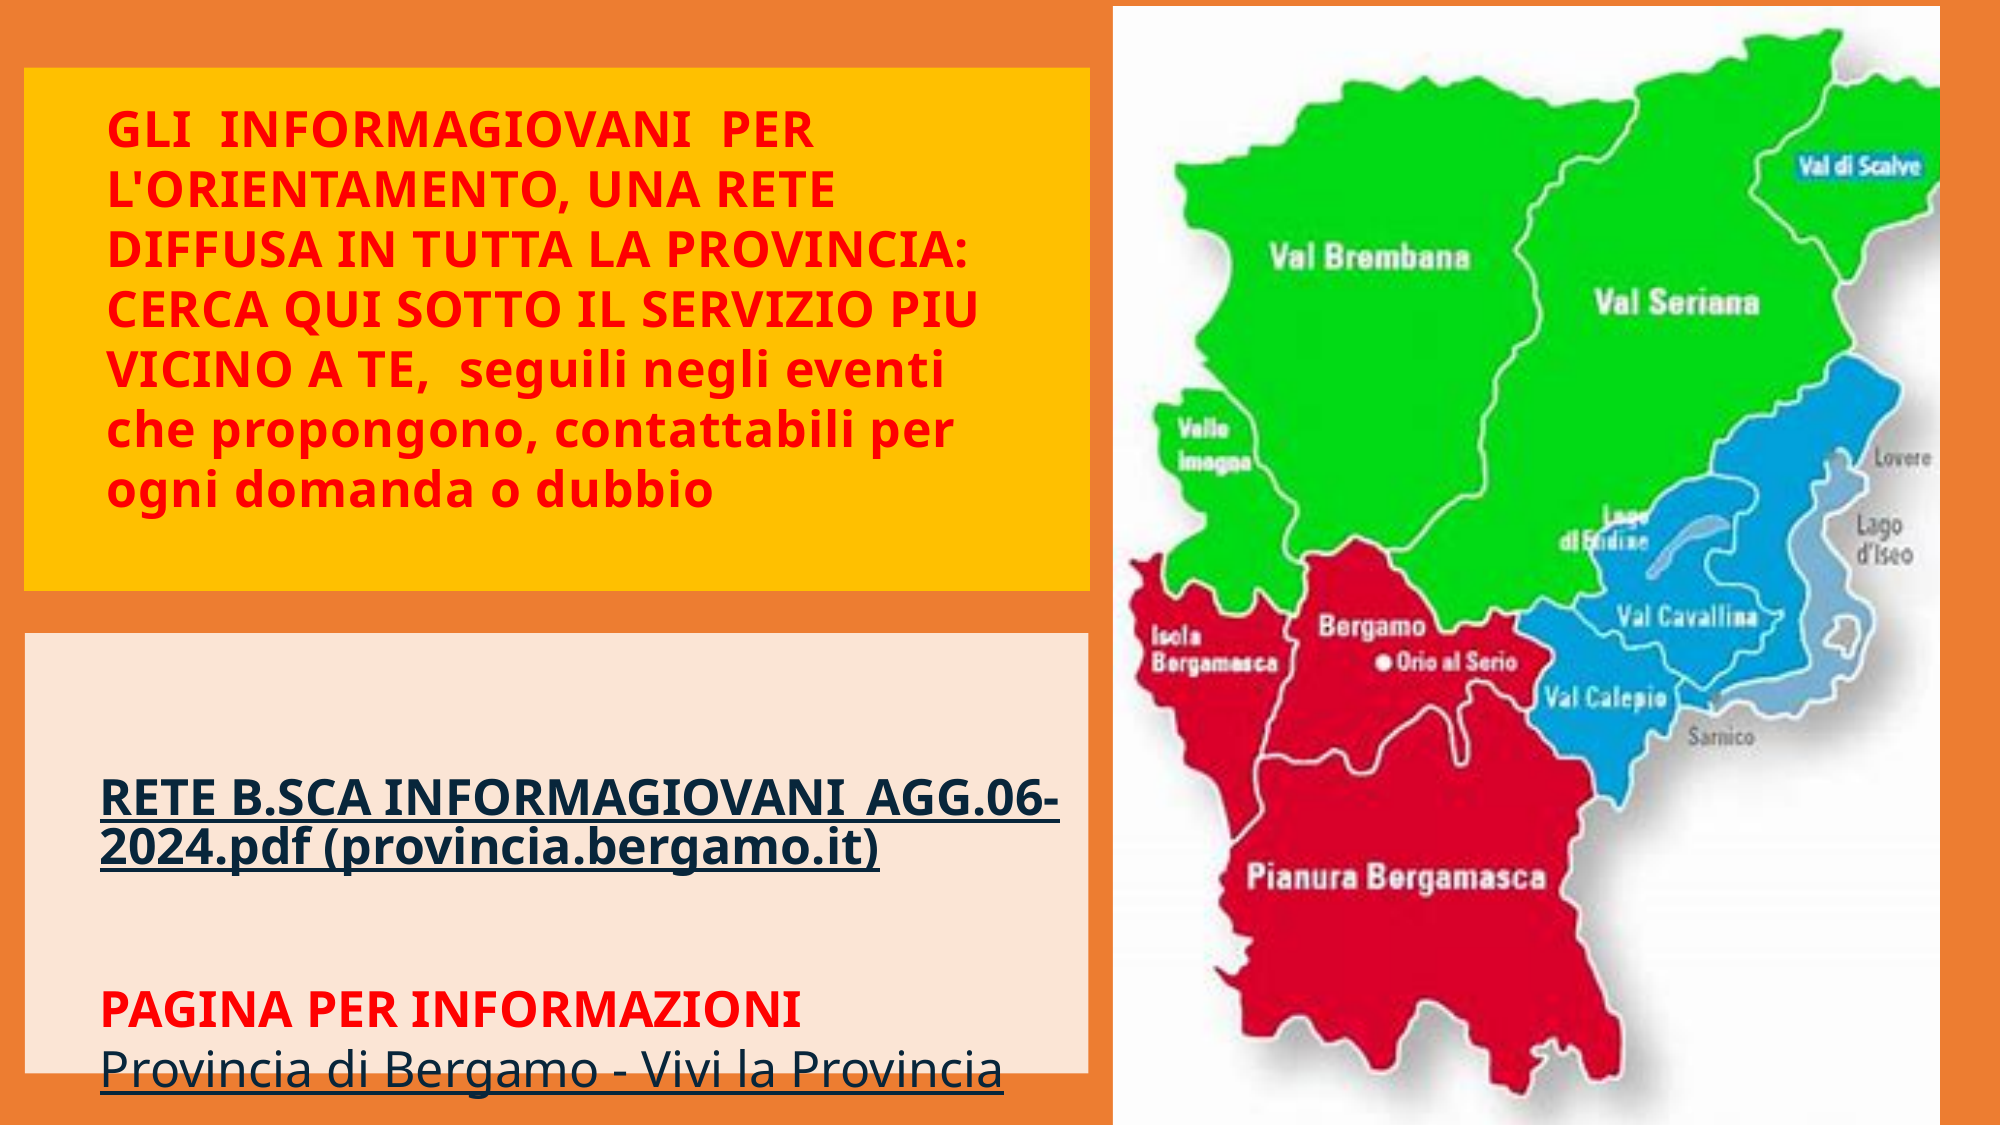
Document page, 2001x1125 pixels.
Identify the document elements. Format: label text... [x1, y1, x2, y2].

subtitle GLI INFORMAGIOVANI PER L'ORIENTAMENTO, UNA RETE DIFFUSA IN TUTTA LA PROVINCIA: CERCA QUI SOTTO IL SERVIZIO PIU VICINO A TE, seguili negli eventi che propongono, contattabili per ogni domanda o dubbio [24, 67, 1090, 591]
picture [1112, 6, 1940, 1125]
title RETE B.SCA INFORMAGIOVANI_AGG.06-2024.pdf (provincia.bergamo.it) PAGINA PER INFORMAZIONI Provincia di Bergamo - Vivi la Provincia [24, 633, 1089, 1074]
